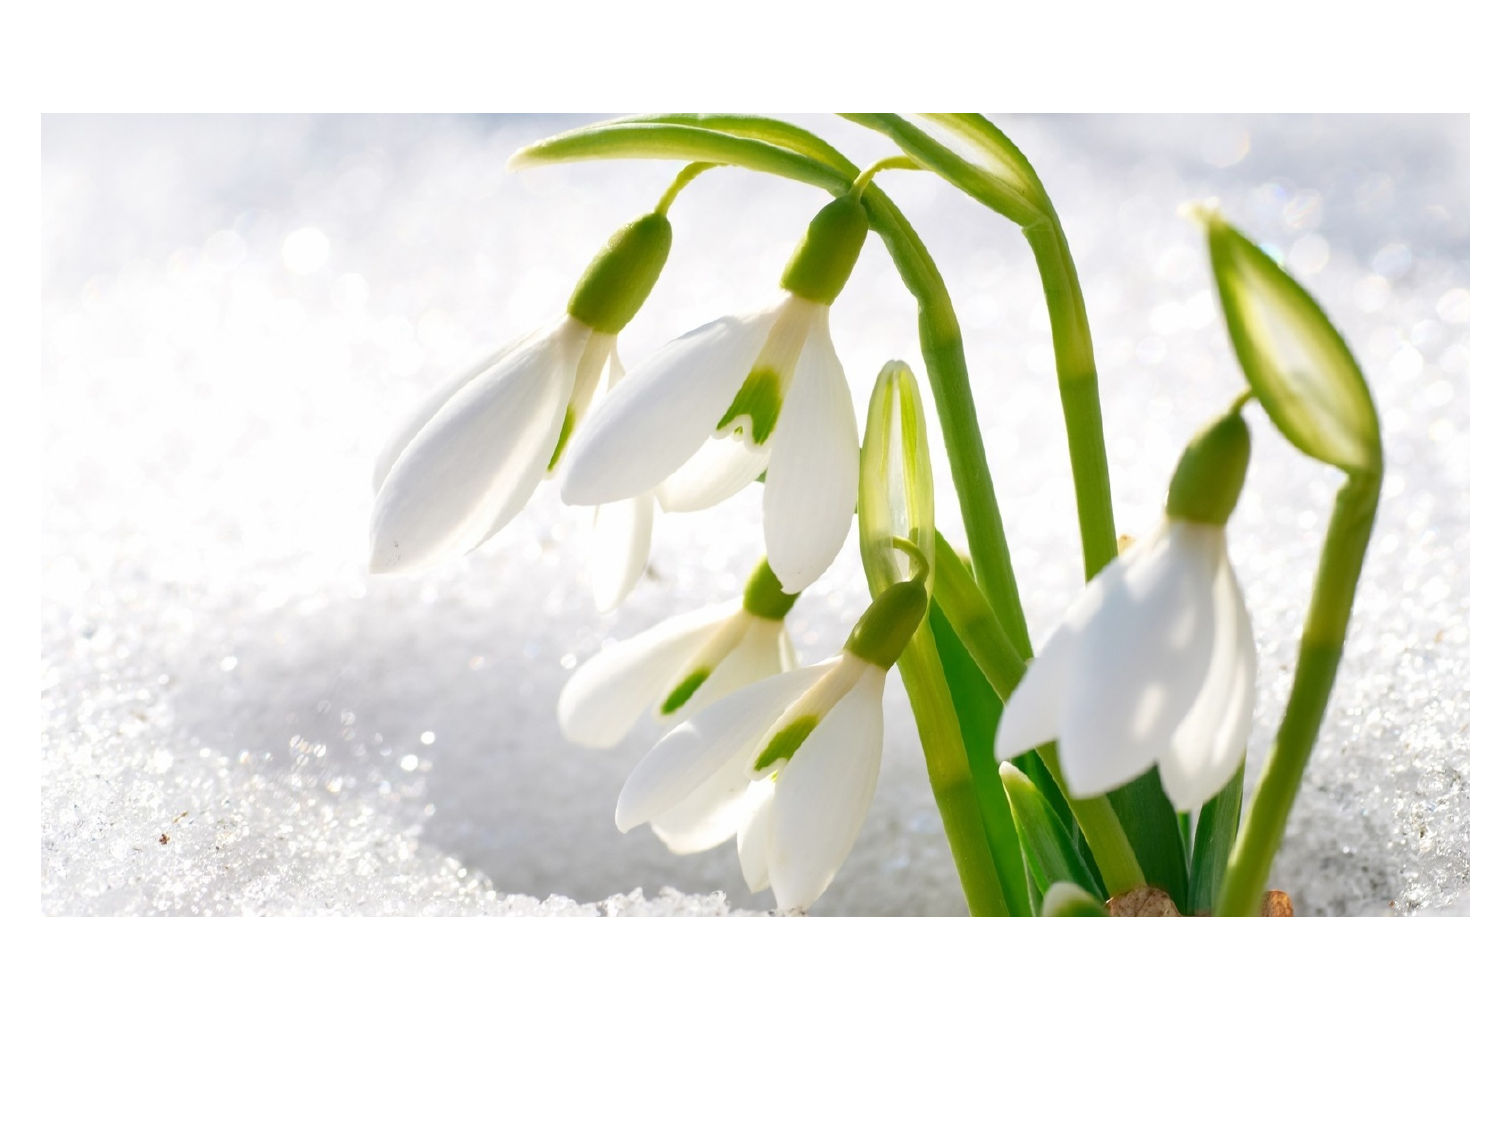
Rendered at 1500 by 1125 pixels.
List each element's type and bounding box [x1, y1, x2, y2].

picture [40, 113, 1470, 918]
